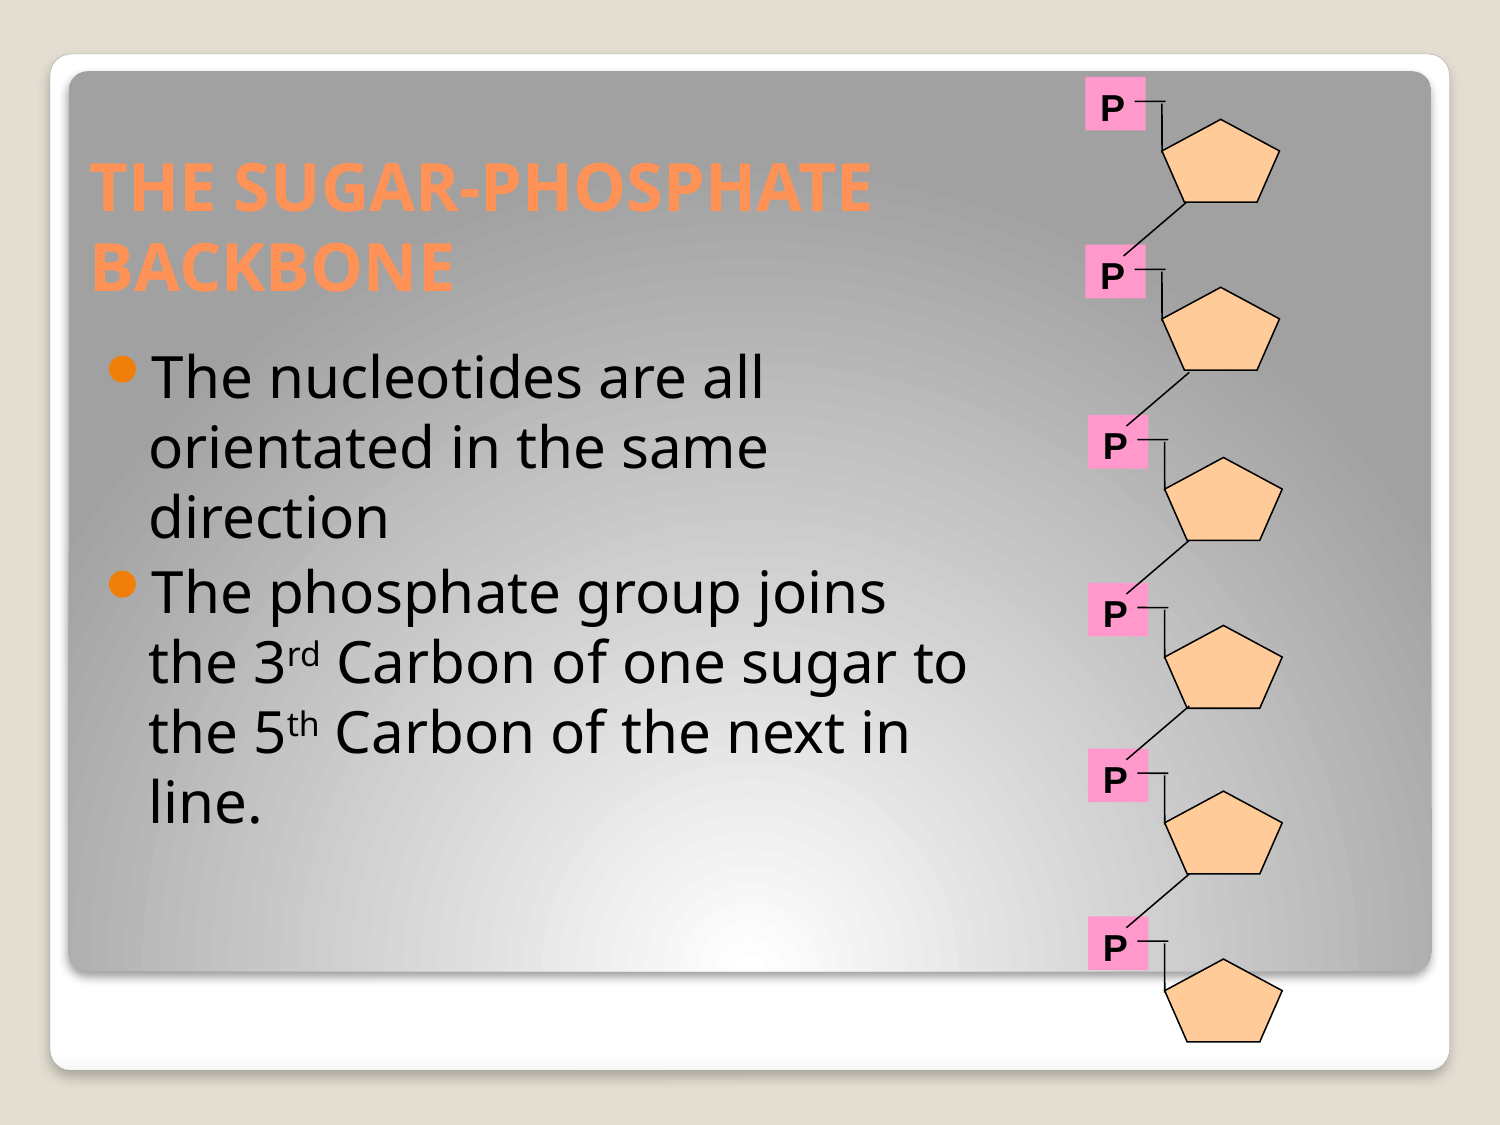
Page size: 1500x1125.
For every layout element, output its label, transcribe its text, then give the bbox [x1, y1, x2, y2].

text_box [1085, 76, 1283, 1043]
list The nucleotides are all orientated in the same direction The phosphate group joins the 3rd Carbon of one sugar to the 5th Carbon of the next in line. [75, 324, 991, 963]
title THE SUGAR-PHOSPHATE BACKBONE [75, 125, 1043, 313]
